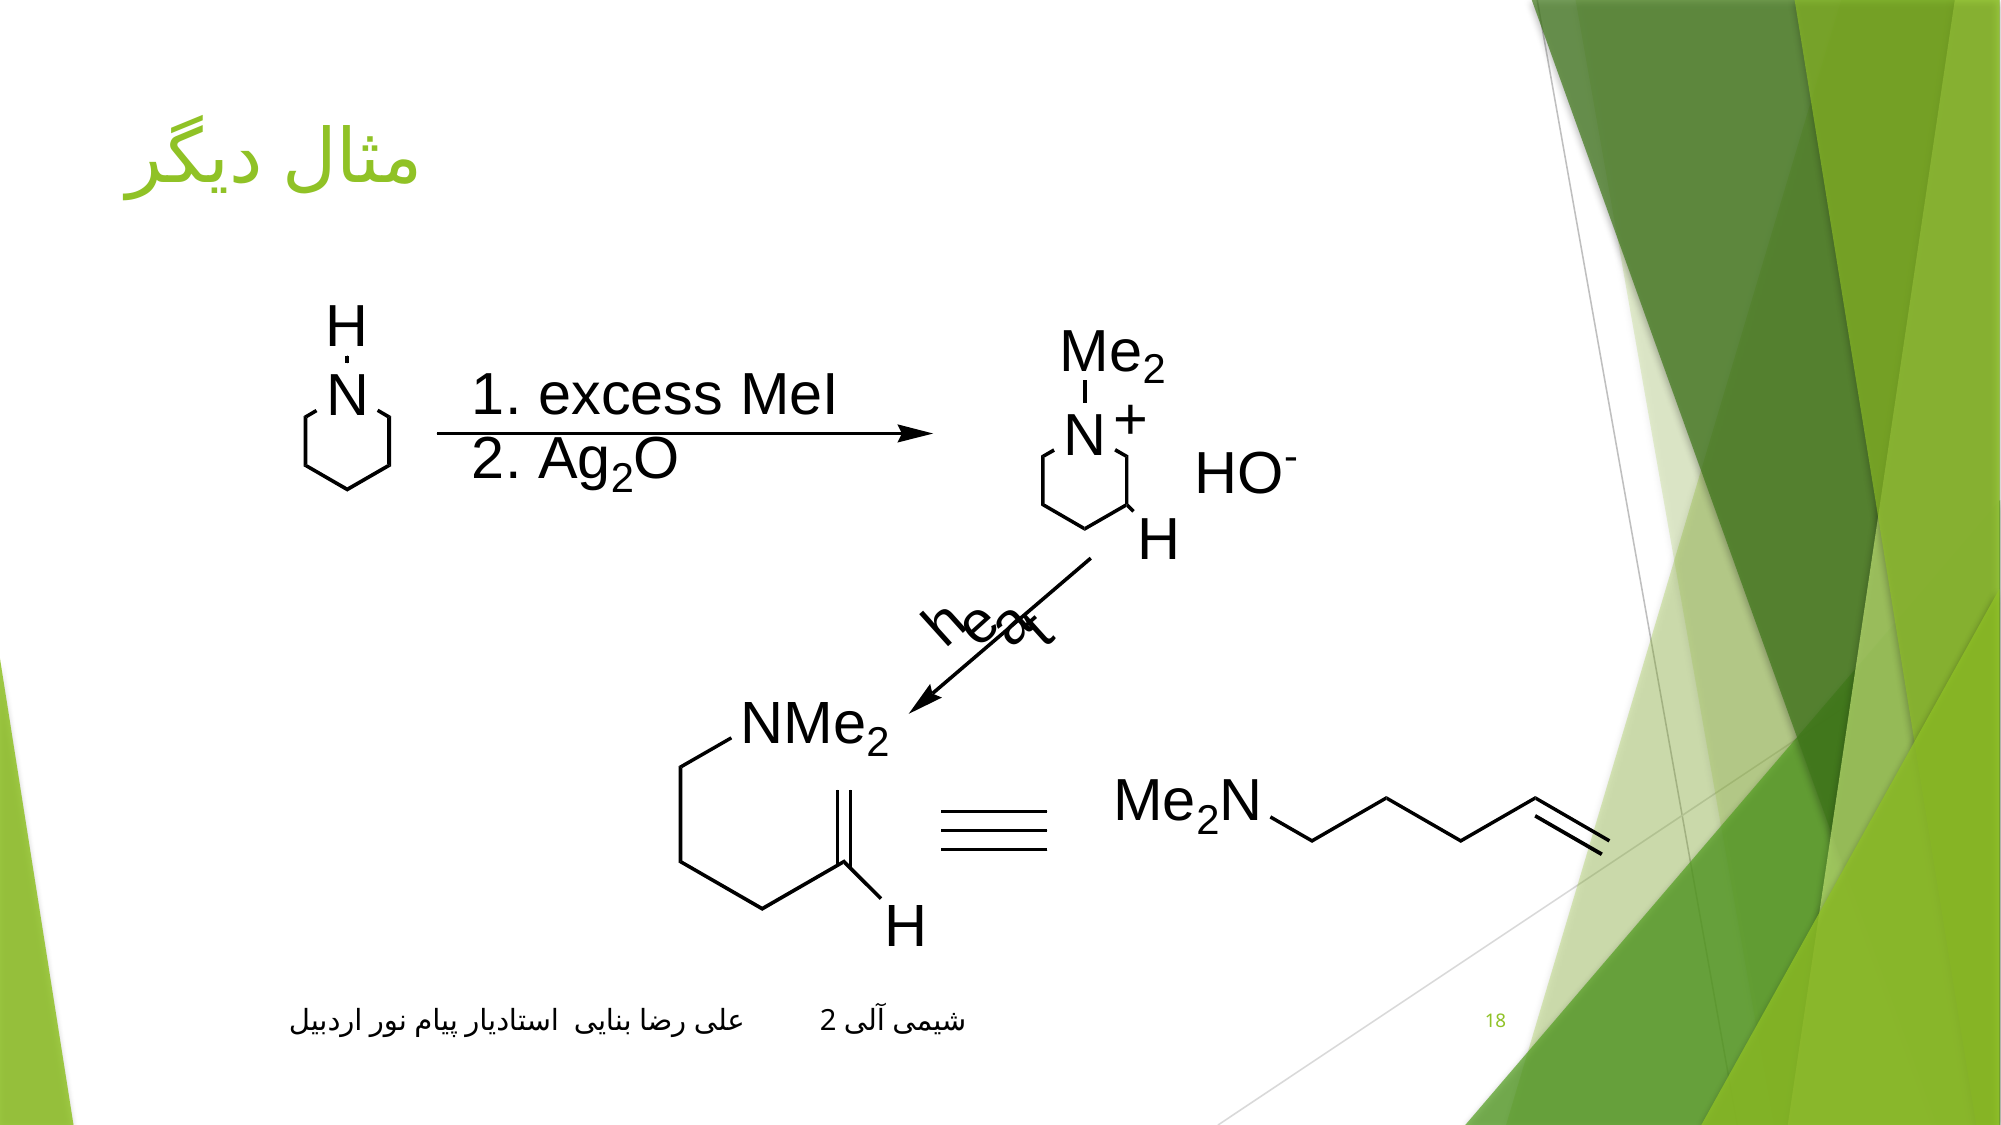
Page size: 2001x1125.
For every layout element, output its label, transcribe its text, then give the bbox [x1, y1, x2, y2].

title مثال دیگر [111, 99, 1522, 317]
footer شیمی آلی 2 علی رضا بنایی استادیار پیام نور اردبیل [111, 991, 1145, 1051]
picture [674, 324, 1615, 948]
slide_number 18 [1409, 991, 1522, 1051]
picture [299, 299, 942, 496]
